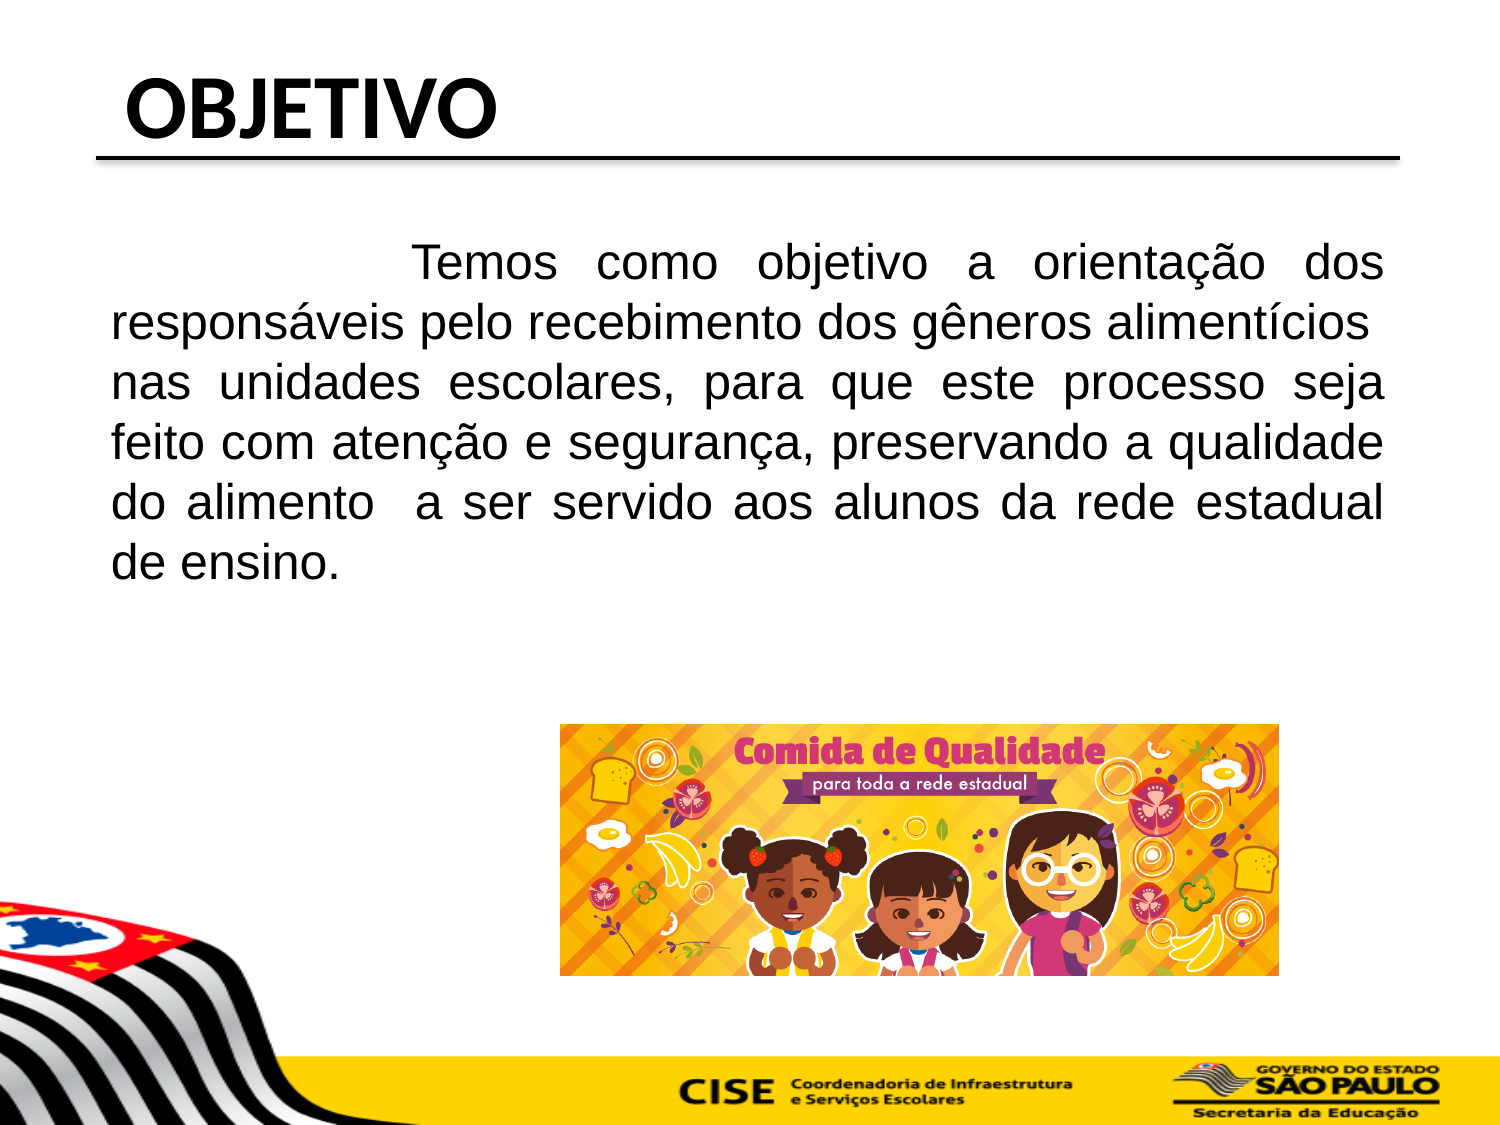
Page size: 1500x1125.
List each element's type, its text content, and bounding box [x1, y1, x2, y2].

list Temos como objetivo a orientação dos responsáveis pelo recebimento dos gêneros alimentícios nas unidades escolares, para que este processo seja feito com atenção e segurança, preservando a qualidade do alimento a ser servido aos alunos da rede estadual de ensino. [95, 222, 1401, 361]
picture [0, 362, 1500, 1125]
title OBJETIVO [48, 20, 1500, 184]
